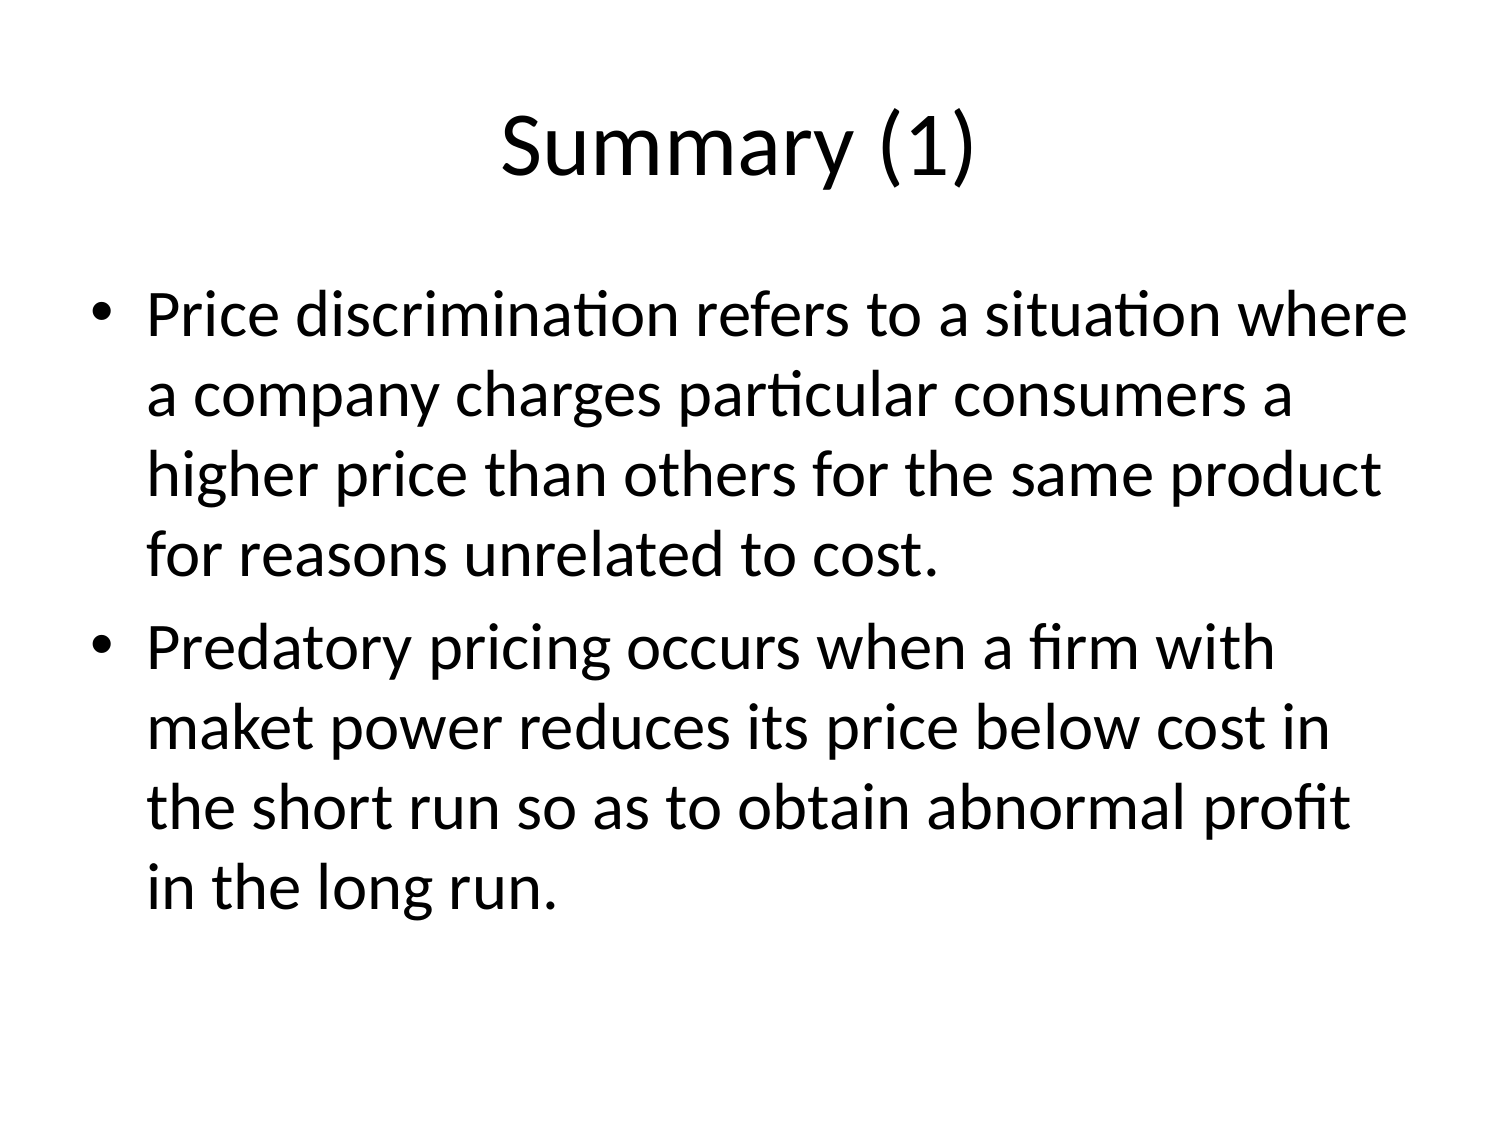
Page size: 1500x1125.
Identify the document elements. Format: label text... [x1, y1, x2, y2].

title Summary (1) [75, 45, 1425, 233]
list Price discrimination refers to a situation where a company charges particular consumers a higher price than others for the same product for reasons unrelated to cost. Predatory pricing occurs when a firm with maket power reduces its price below cost in the short run so as to obtain abnormal profit in the long run. [75, 262, 1425, 1005]
